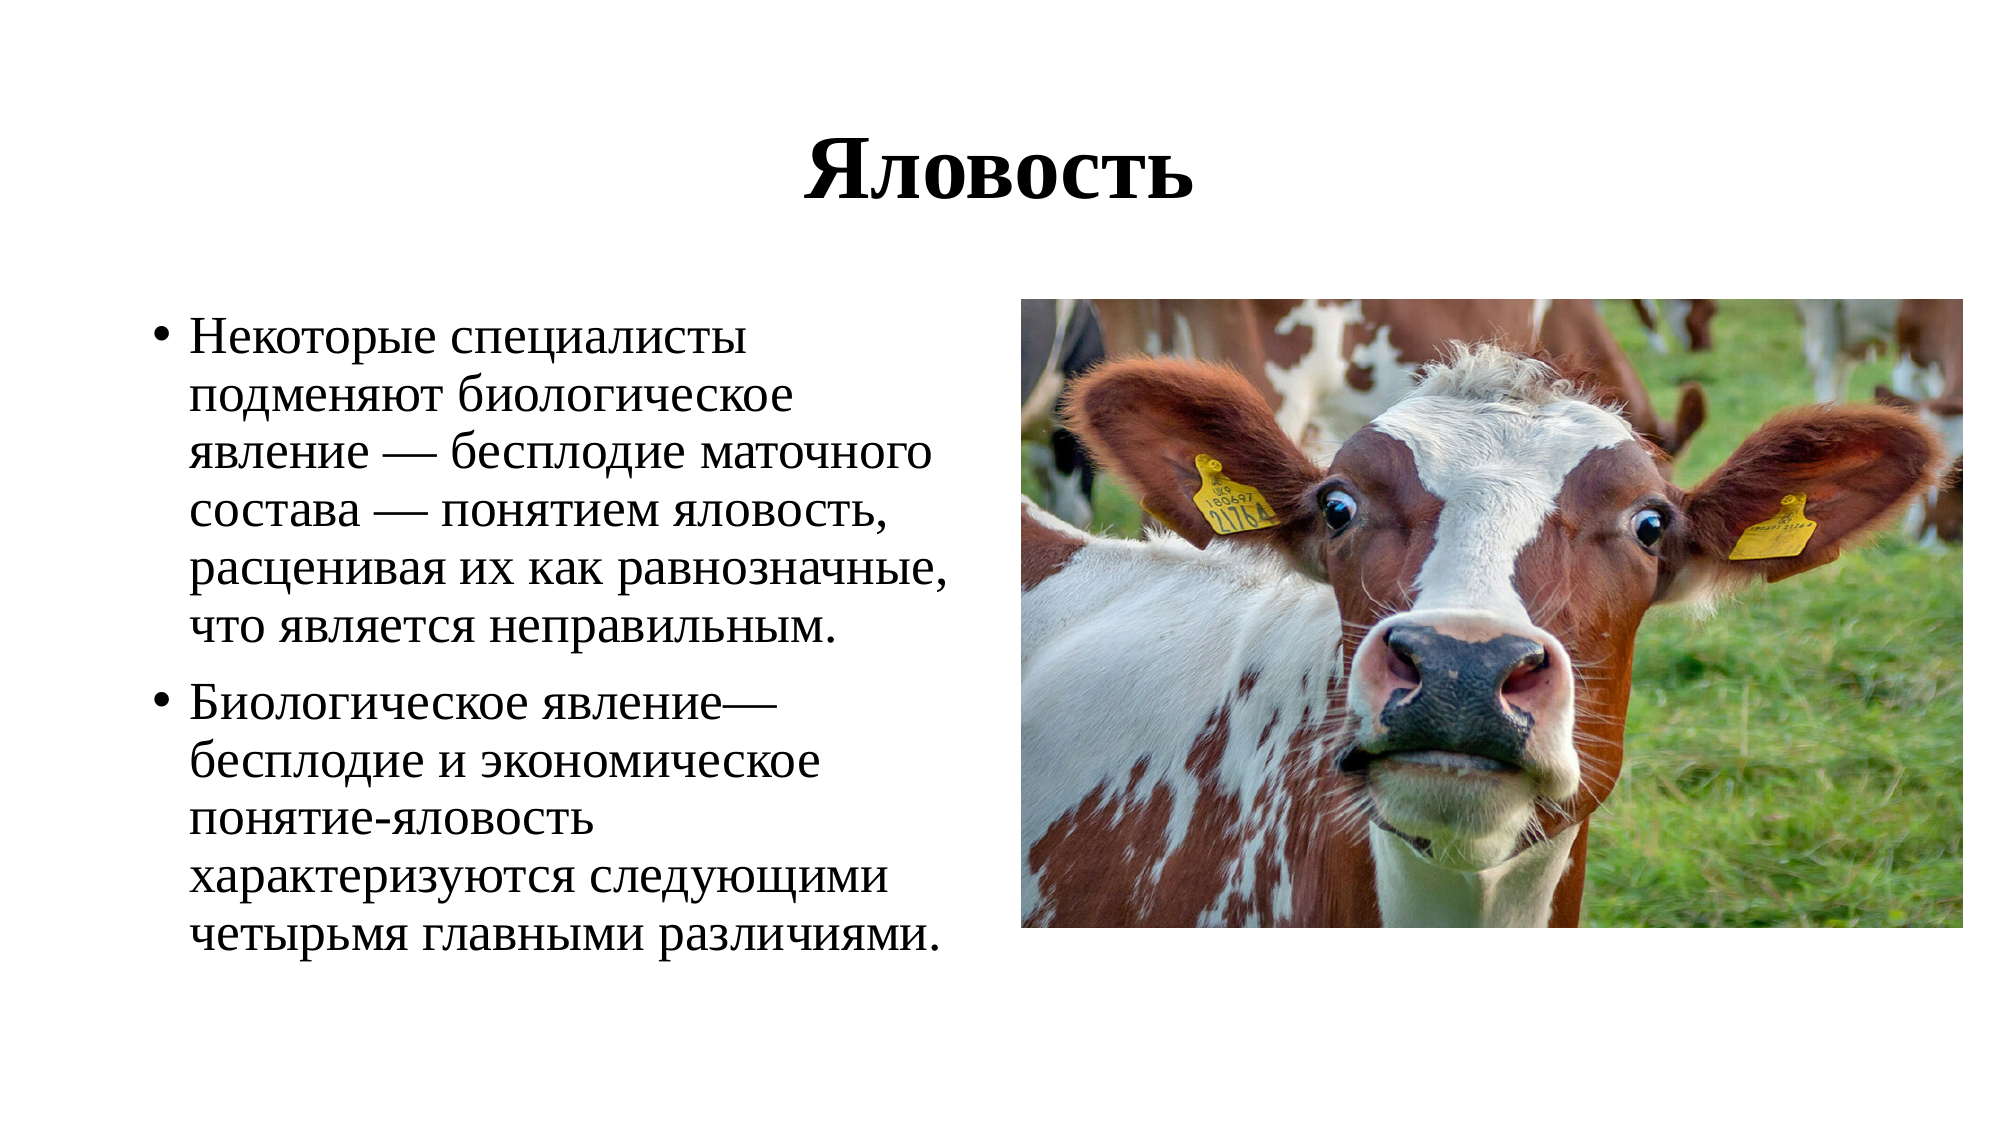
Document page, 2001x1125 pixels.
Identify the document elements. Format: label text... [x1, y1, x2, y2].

list Некоторые специалисты подменяют биологическое явление — бес­плодие маточного состава — понятием яловость, расценивая их как равнозначные, что является неправильным. Биологическое явление—бесплодие и экономическое понятие-яловость характеризуются следующими четырьмя главными разли­чиями. [137, 299, 988, 1014]
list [1021, 299, 1963, 928]
title Яловость [137, 59, 1863, 278]
